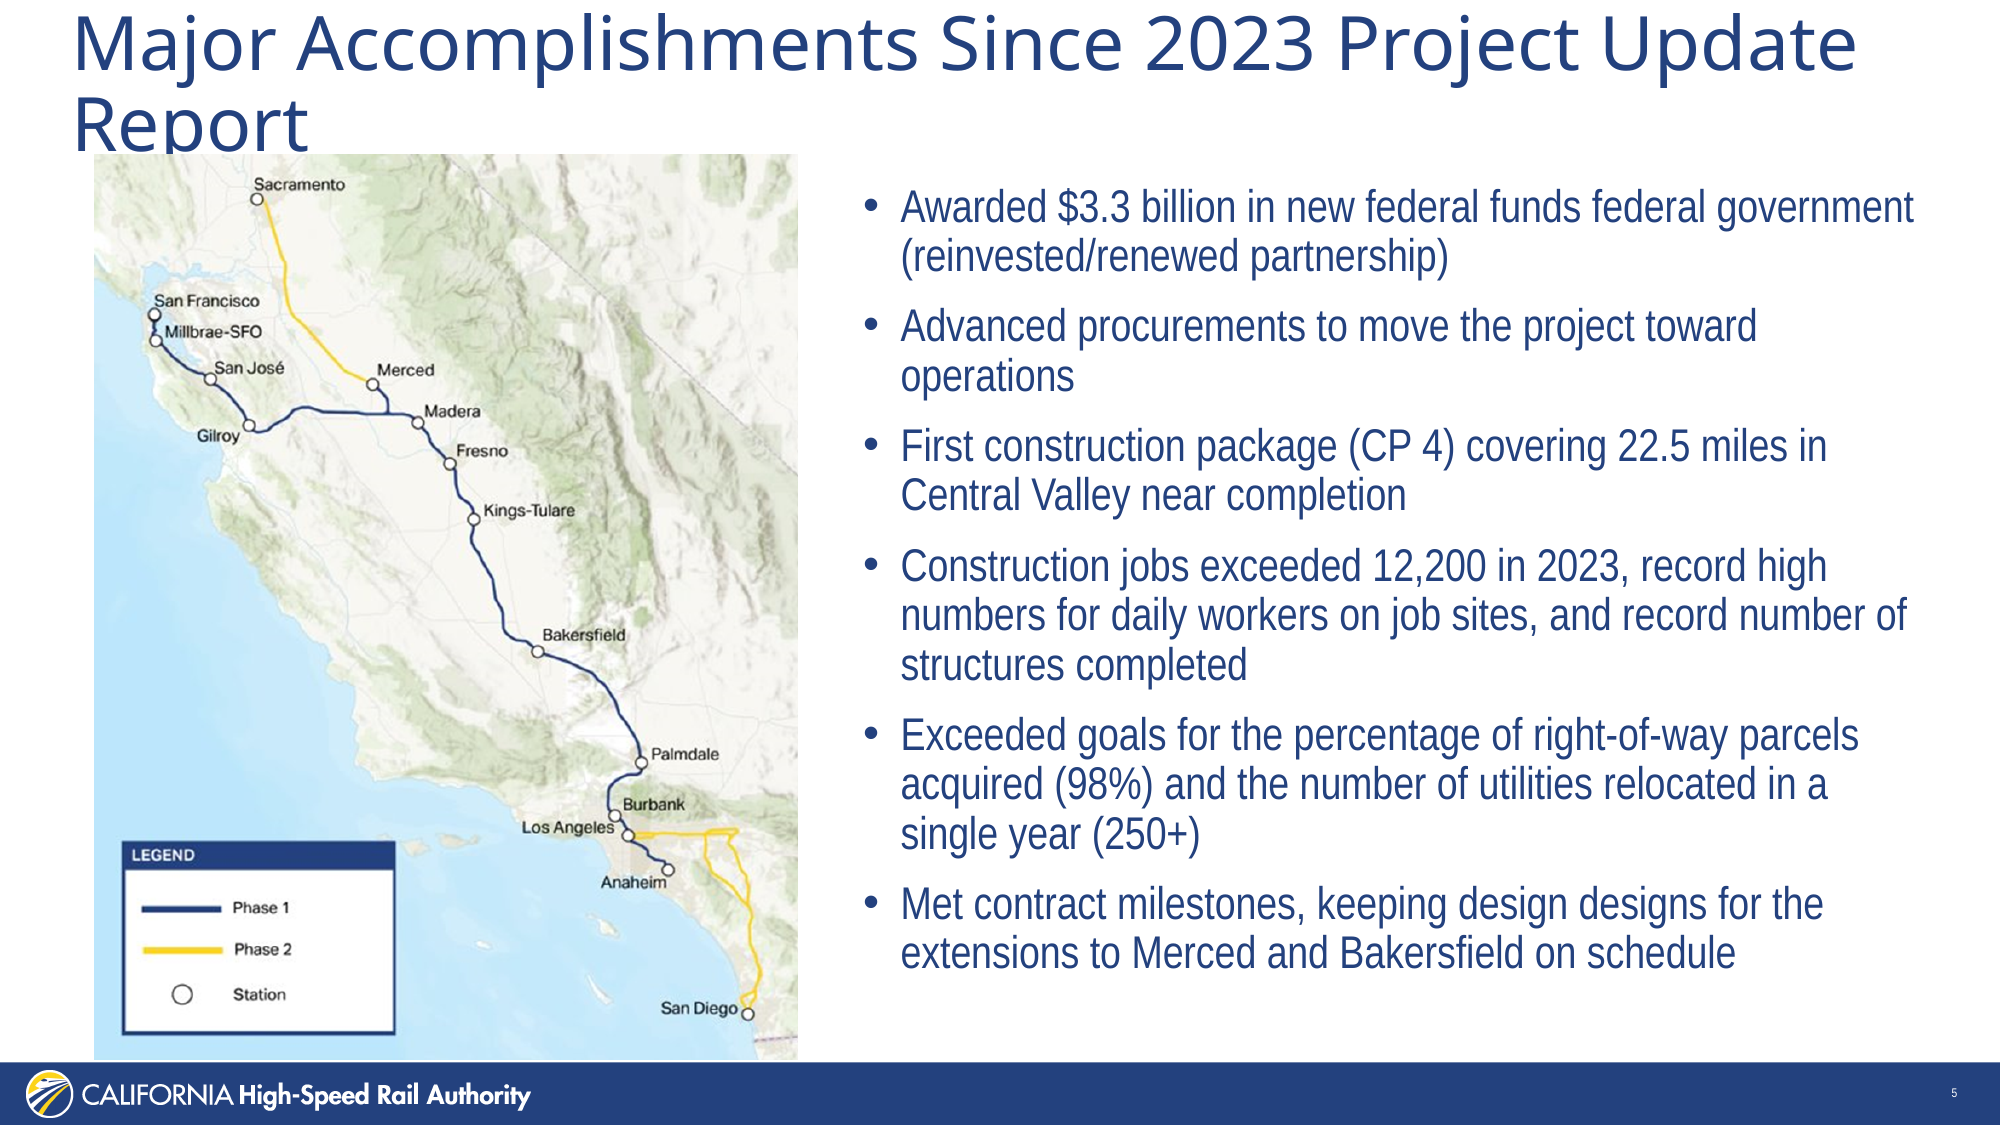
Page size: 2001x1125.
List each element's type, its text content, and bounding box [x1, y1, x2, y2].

title Major Accomplishments Since 2023 Project Update Report [56, 19, 1938, 154]
picture [26, 1070, 531, 1118]
slide_number 5 [1913, 1078, 1996, 1109]
list Awarded $3.3 billion in new federal funds federal government (reinvested/renewed partnership) Advanced procurements to move the project toward operations First construction package (CP 4) covering 22.5 miles in Central Valley near completion Construction jobs exceeded 12,200 in 2023, record high numbers for daily workers on job sites, and record number of structures completed Exceeded goals for the percentage of right-of-way parcels acquired (98%) and the number of utilities relocated in a single year (250+) Met contract milestones, keeping design designs for the extensions to Merced and Bakersfield on schedule [848, 174, 1941, 1014]
picture [94, 154, 798, 1061]
